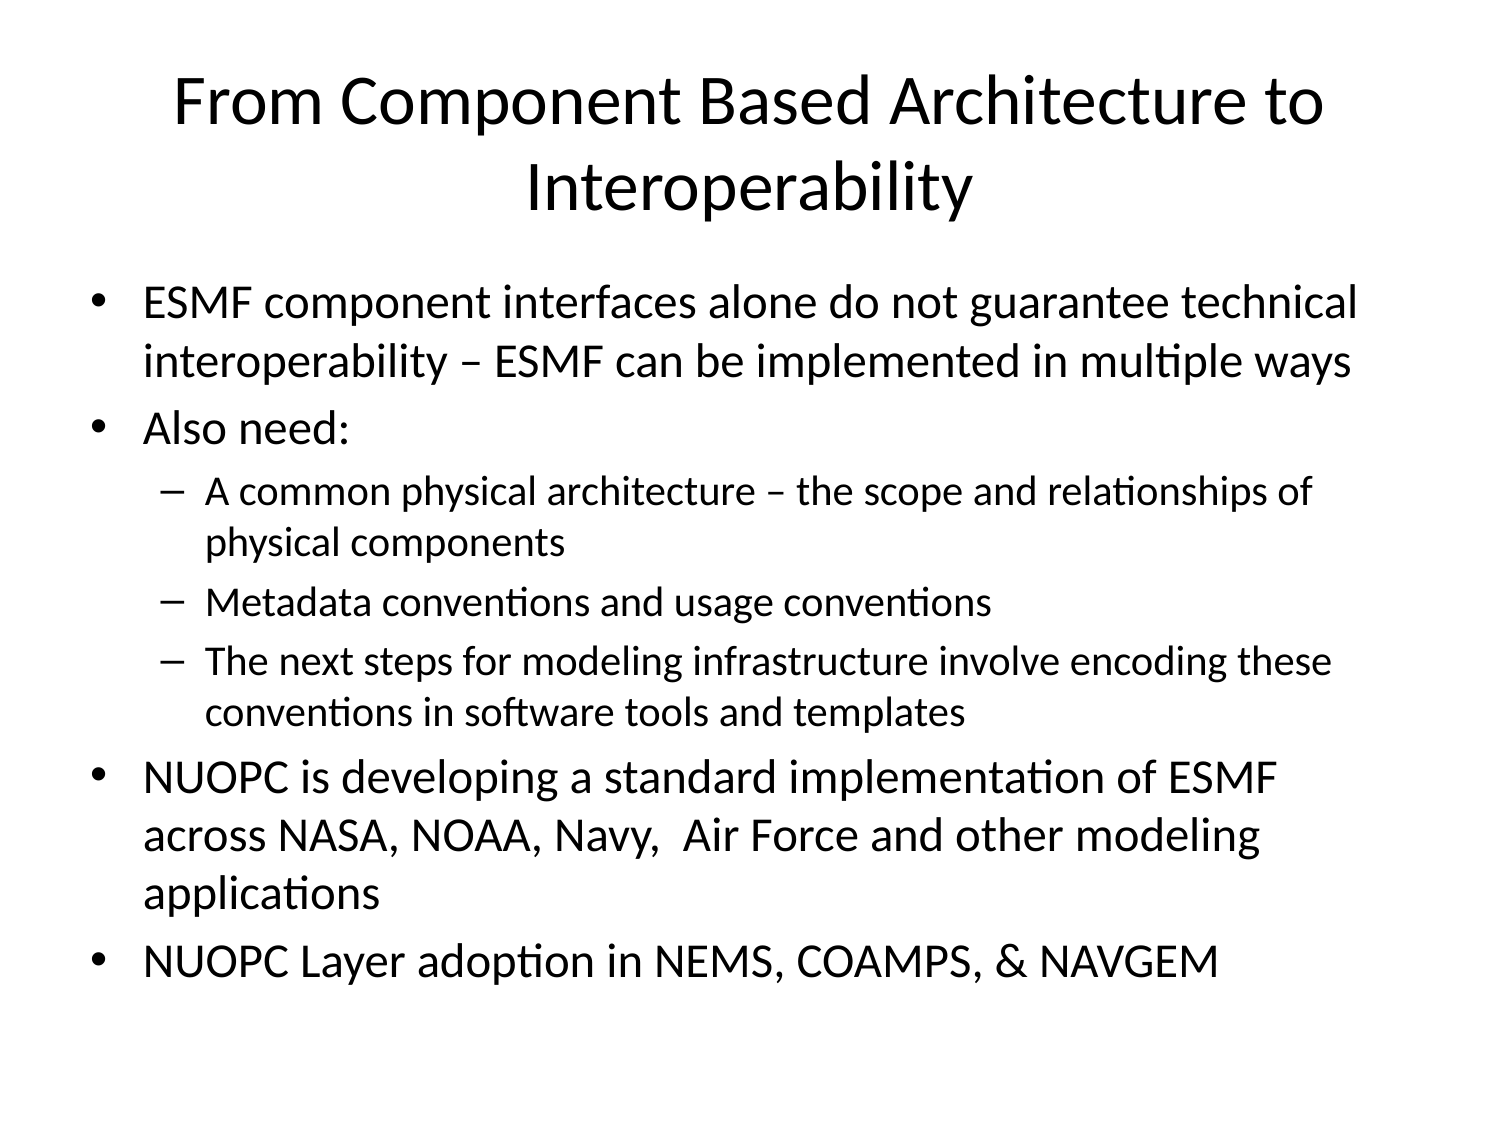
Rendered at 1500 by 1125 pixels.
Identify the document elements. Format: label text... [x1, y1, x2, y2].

list ESMF component interfaces alone do not guarantee technical interoperability – ESMF can be implemented in multiple ways Also need: A common physical architecture – the scope and relationships of physical components Metadata conventions and usage conventions The next steps for modeling infrastructure involve encoding these conventions in software tools and templates NUOPC is developing a standard implementation of ESMF across NASA, NOAA, Navy, Air Force and other modeling applications NUOPC Layer adoption in NEMS, COAMPS, & NAVGEM [75, 262, 1425, 1005]
title From Component Based Architecture to Interoperability [75, 45, 1425, 233]
